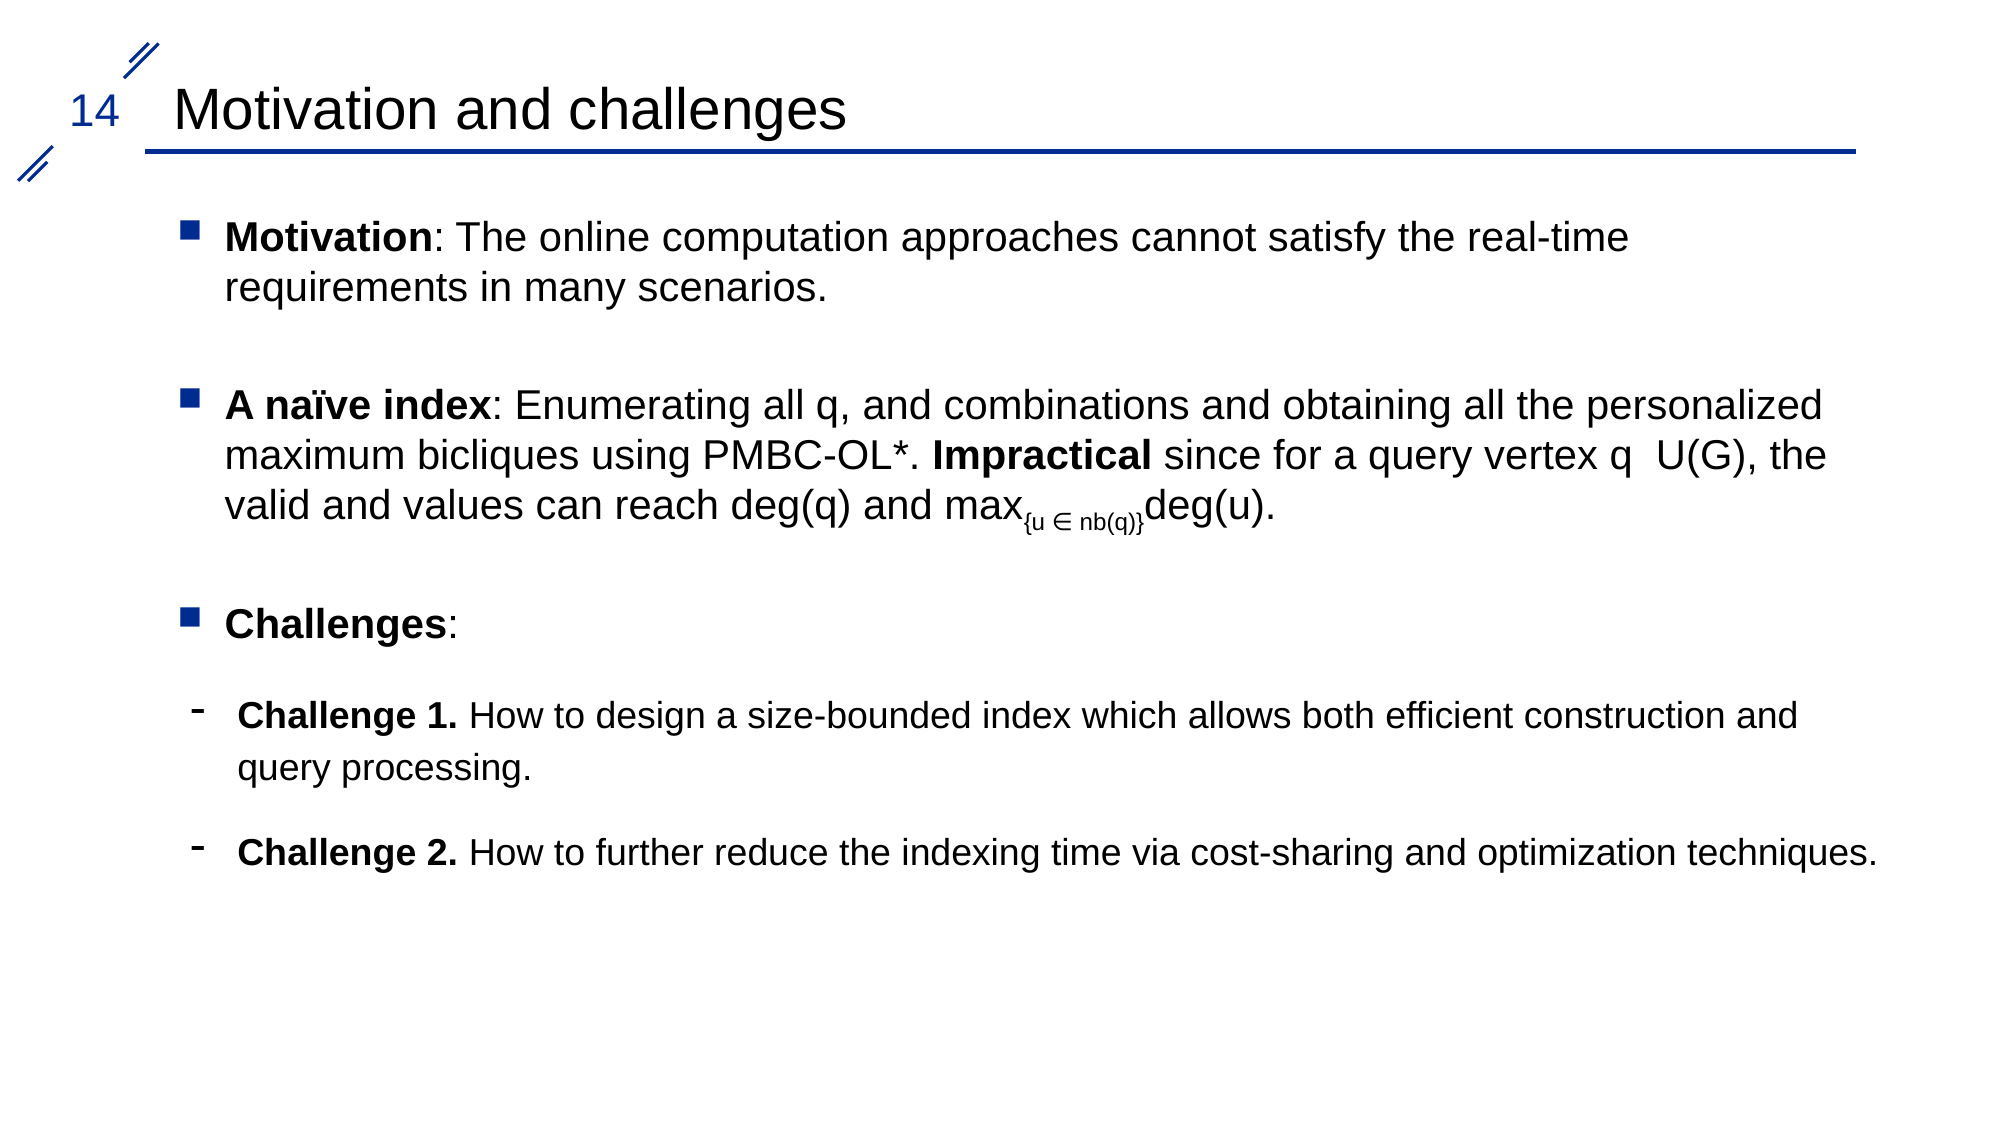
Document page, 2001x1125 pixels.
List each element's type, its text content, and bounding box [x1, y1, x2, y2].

text_box Challenges: [162, 589, 1867, 655]
text_box Challenge 1. How to design a size-bounded index which allows both efficient construction and query processing. Challenge 2. How to further reduce the indexing time via cost-sharing and optimization techniques. [162, 669, 1911, 985]
list Motivation and challenges [173, 70, 1857, 150]
text_box Motivation: The online computation approaches cannot satisfy the real-time requirements in many scenarios. [162, 202, 1867, 317]
